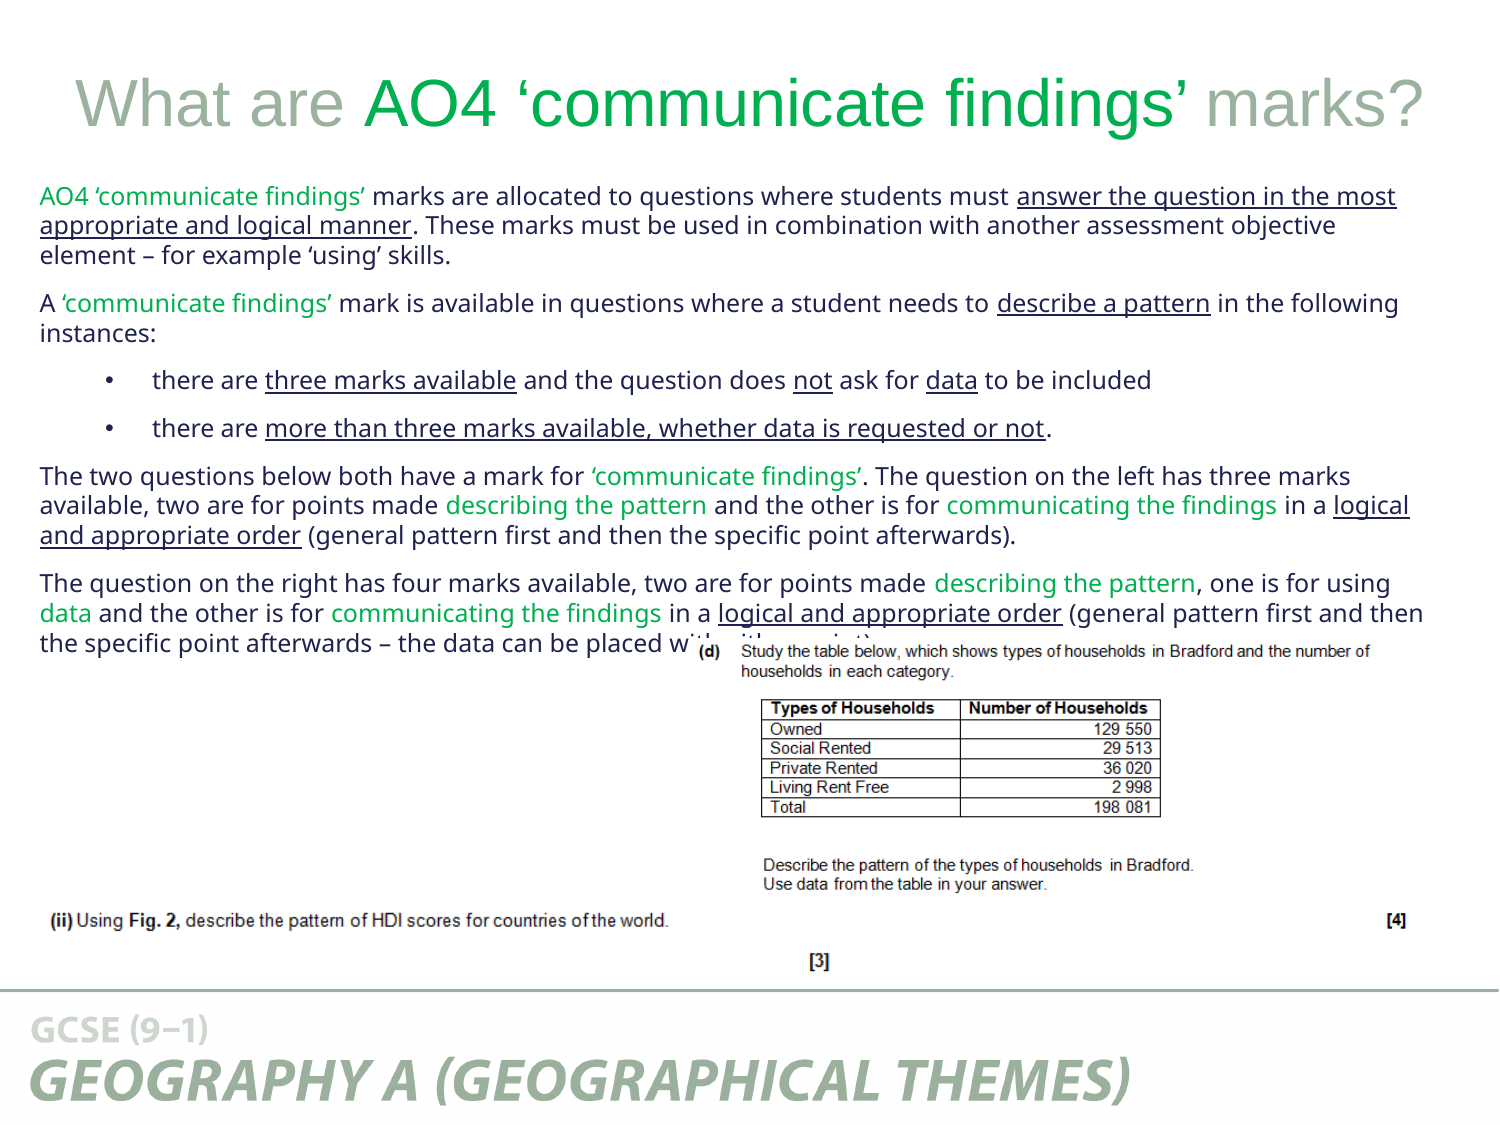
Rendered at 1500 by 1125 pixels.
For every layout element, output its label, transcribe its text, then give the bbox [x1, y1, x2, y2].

title What are AO4 ‘communicate findings’ marks? [0, 43, 1500, 157]
picture [40, 638, 1412, 988]
list AO4 ‘communicate findings’ marks are allocated to questions where students must answer the question in the most appropriate and logical manner. These marks must be used in combination with another assessment objective element – for example ‘using’ skills. A ‘communicate findings’ mark is available in questions where a student needs to describe a pattern in the following instances: there are three marks available and the question does not ask for data to be included there are more than three marks available, whether data is requested or not. The two questions below both have a mark for ‘communicate findings’. The question on the left has three marks available, two are for points made describing the pattern and the other is for communicating the findings in a logical and appropriate order (general pattern first and then the specific point afterwards). The question on the right has four marks available, two are for points made describing the pattern, one is for using data and the other is for communicating the findings in a logical and appropriate order (general pattern first and then the specific point afterwards – the data can be placed with either point). [24, 172, 1452, 904]
picture [0, 989, 1499, 1125]
